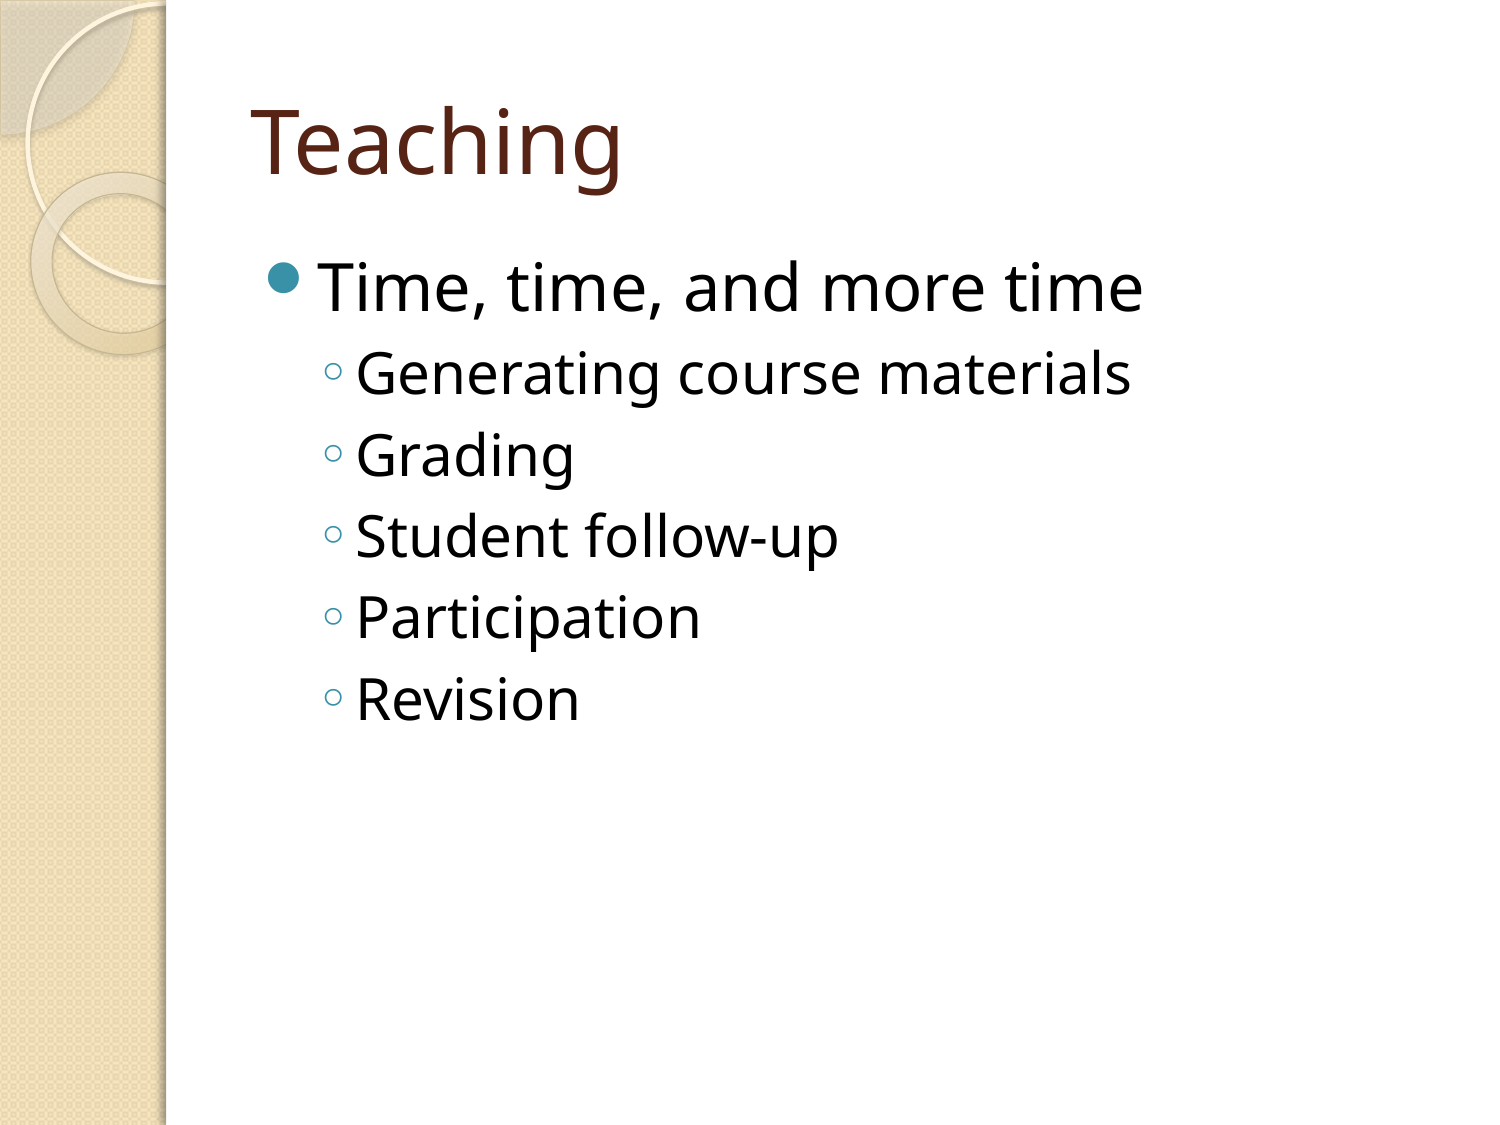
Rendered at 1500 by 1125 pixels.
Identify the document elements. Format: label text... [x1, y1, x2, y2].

title Teaching [235, 45, 1466, 233]
list Time, time, and more time Generating course materials Grading Student follow-up Participation Revision [235, 237, 1466, 1025]
